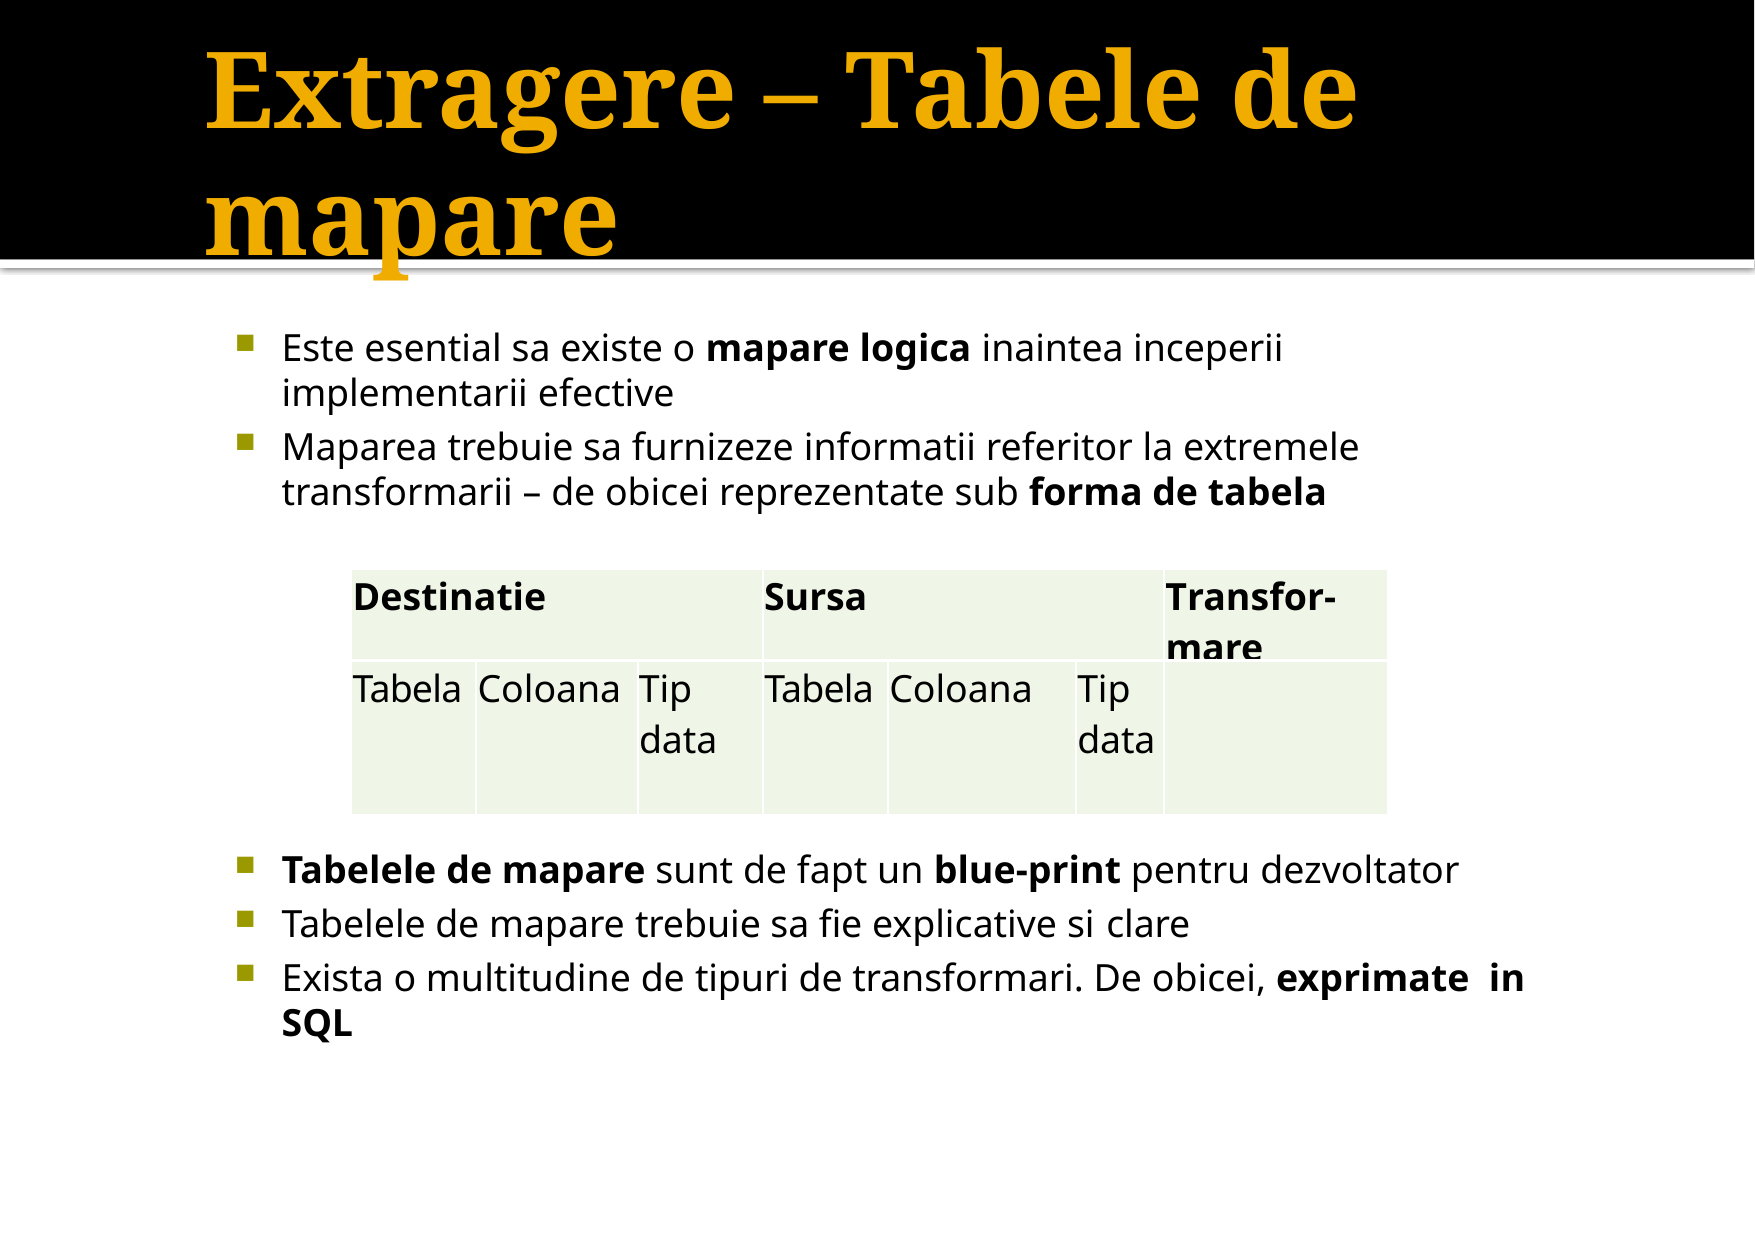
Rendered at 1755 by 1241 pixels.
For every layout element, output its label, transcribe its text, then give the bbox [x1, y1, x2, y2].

table_cell Tabela [352, 662, 475, 814]
title Extragere – Tabele de mapare [202, 19, 1702, 277]
table_header Destinatie [352, 570, 762, 659]
table_header Transfor- mare [1165, 570, 1387, 659]
text_box Tabelele de mapare sunt de fapt un blue-print pentru dezvoltator Tabelele de mapare trebuie sa fie explicative si clare Exista o multitudine de tipuri de transformari. De obicei, exprimate in SQL [232, 835, 1586, 1045]
table_cell Tip data [1077, 662, 1163, 814]
text_box Este esential sa existe o mapare logica inaintea inceperii implementarii efective Maparea trebuie sa furnizeze informatii referitor la extremele transformarii – de obicei reprezentate sub forma de tabela [232, 322, 1441, 514]
table_cell [1165, 662, 1387, 814]
table_cell Tip data [639, 662, 762, 814]
table_cell Coloana [889, 662, 1075, 814]
table_header Sursa [764, 570, 1163, 659]
table_cell Tabela [764, 662, 887, 814]
table_cell Coloana [477, 662, 637, 814]
